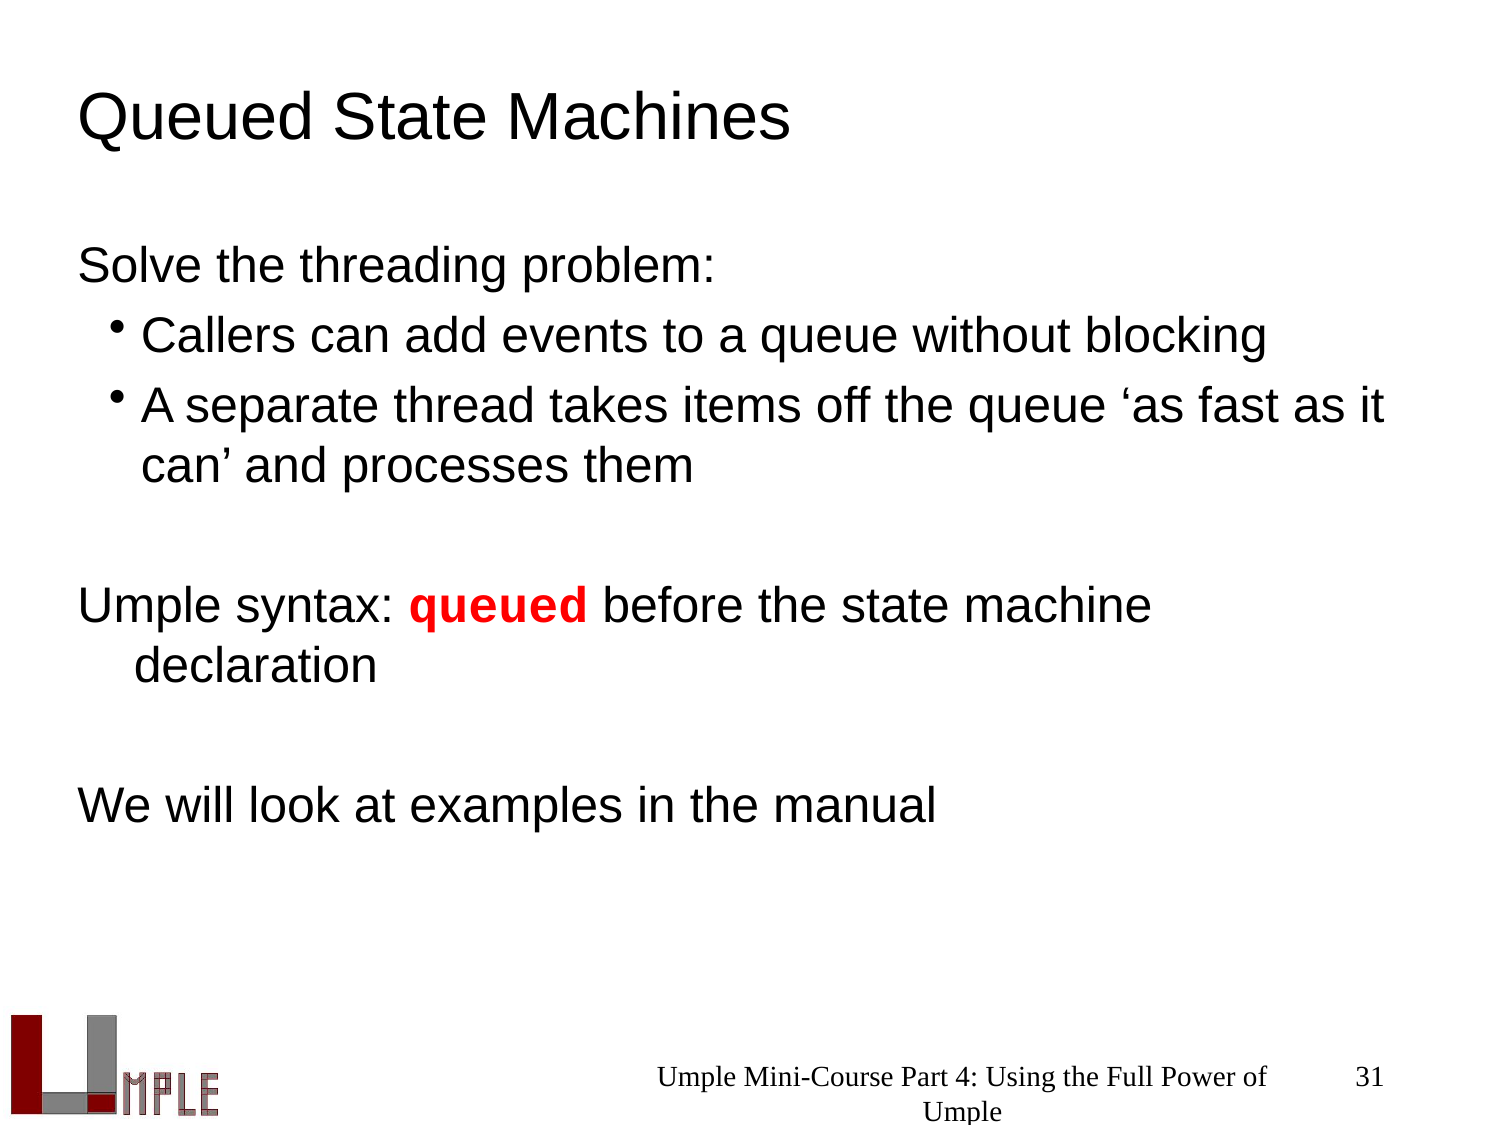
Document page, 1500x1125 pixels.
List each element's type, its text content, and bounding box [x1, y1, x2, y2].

picture [3, 1006, 224, 1125]
slide_number 31 [1325, 1050, 1400, 1125]
list Solve the threading problem: Callers can add events to a queue without blocking A separate thread takes items off the queue ‘as fast as it can’ and processes them Umple syntax: queued before the state machine declaration We will look at examples in the manual [62, 224, 1413, 1013]
title Queued State Machines [62, 37, 1413, 188]
footer Umple Mini-Course Part 4: Using the Full Power of Umple [624, 1050, 1300, 1125]
